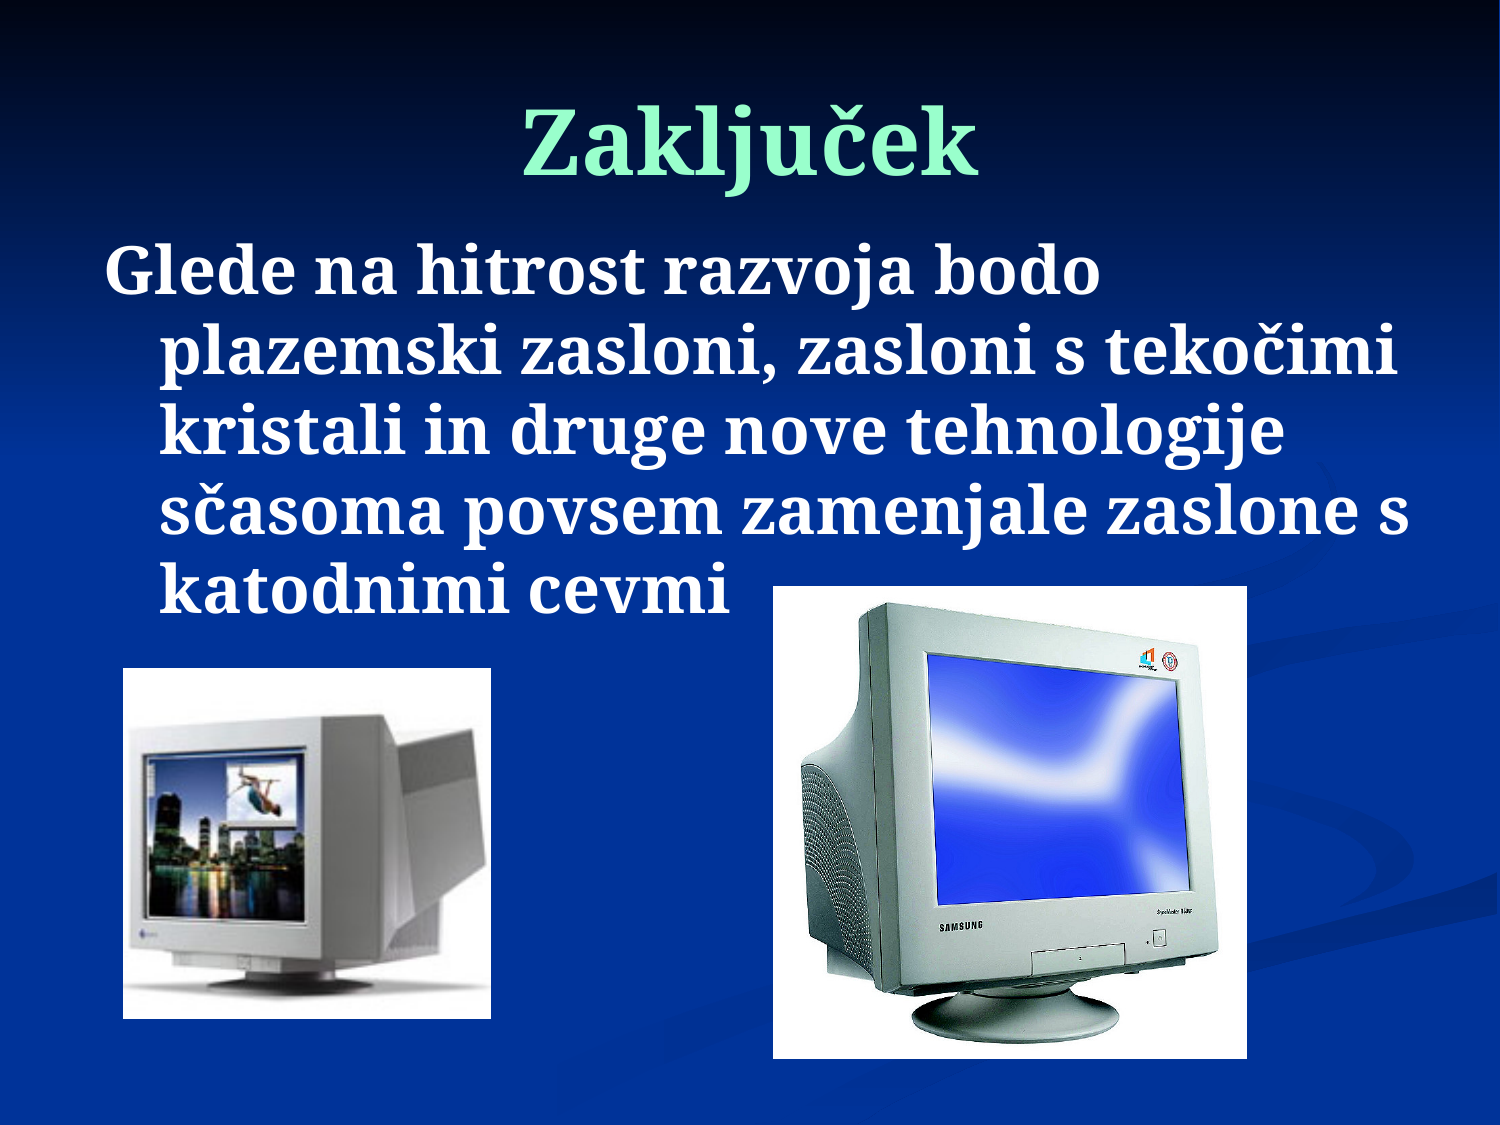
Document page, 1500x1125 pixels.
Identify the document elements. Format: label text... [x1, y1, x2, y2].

list Glede na hitrost razvoja bodo plazemski zasloni, zasloni s tekočimi kristali in druge nove tehnologije sčasoma povsem zamenjale zaslone s katodnimi cevmi [88, 220, 1463, 1010]
title Zaključek [75, 45, 1425, 233]
picture [773, 586, 1247, 1059]
picture [123, 668, 491, 1019]
